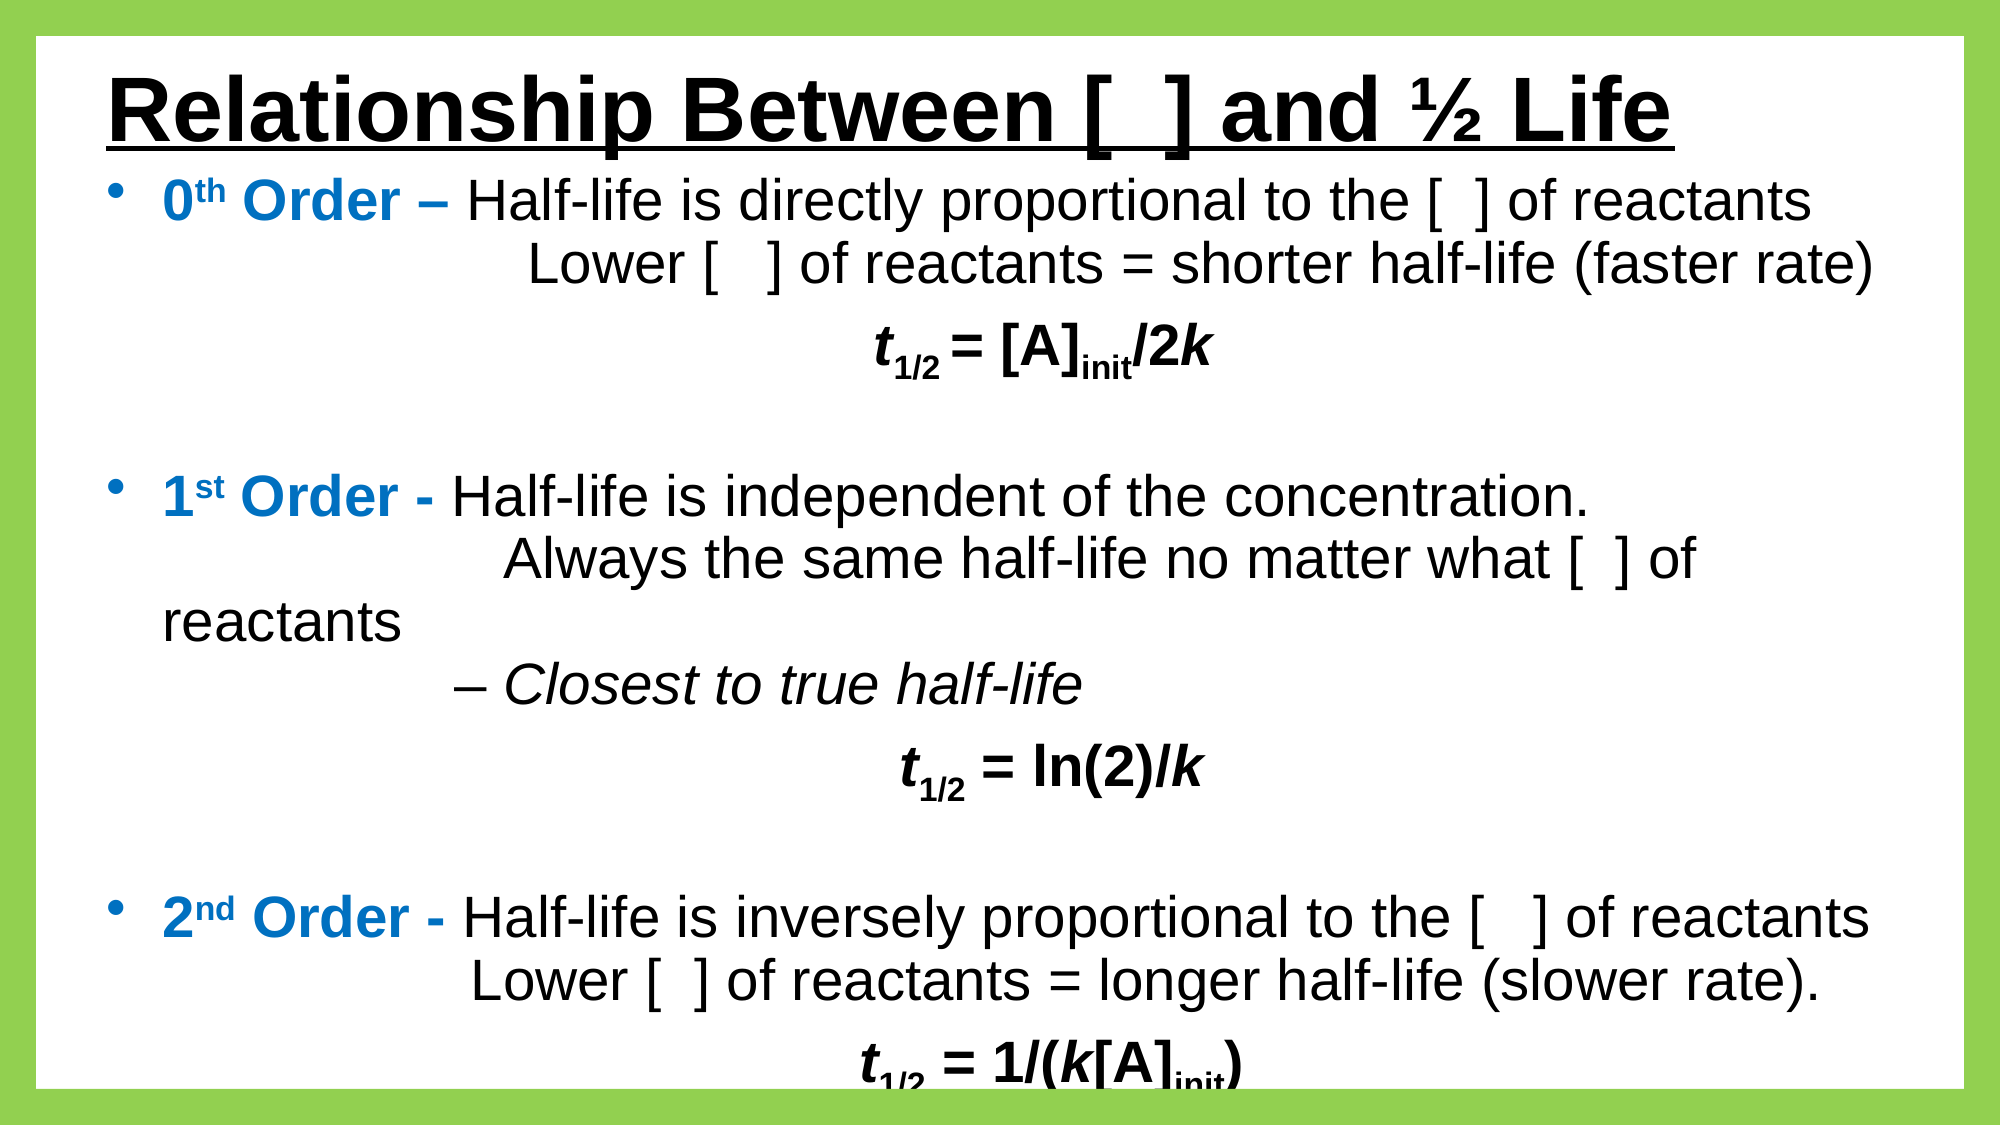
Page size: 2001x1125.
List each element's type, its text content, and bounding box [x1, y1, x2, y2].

text_box [0, 0, 2000, 1125]
title Relationship Between [ ] and ½ Life [90, 38, 1913, 175]
list 0th Order – Half-life is directly proportional to the [ ] of reactants Lower [ ] of reactants = shorter half-life (faster rate) t1/2 = [A]init/2k 1st Order - Half-life is independent of the concentration. Always the same half-life no matter what [ ] of reactants – Closest to true half-life t1/2 = ln(2)/k 2nd Order - Half-life is inversely proportional to the [ ] of reactants Lower [ ] of reactants = longer half-life (slower rate). t1/2 = 1/(k[A]init) [90, 162, 1938, 1001]
